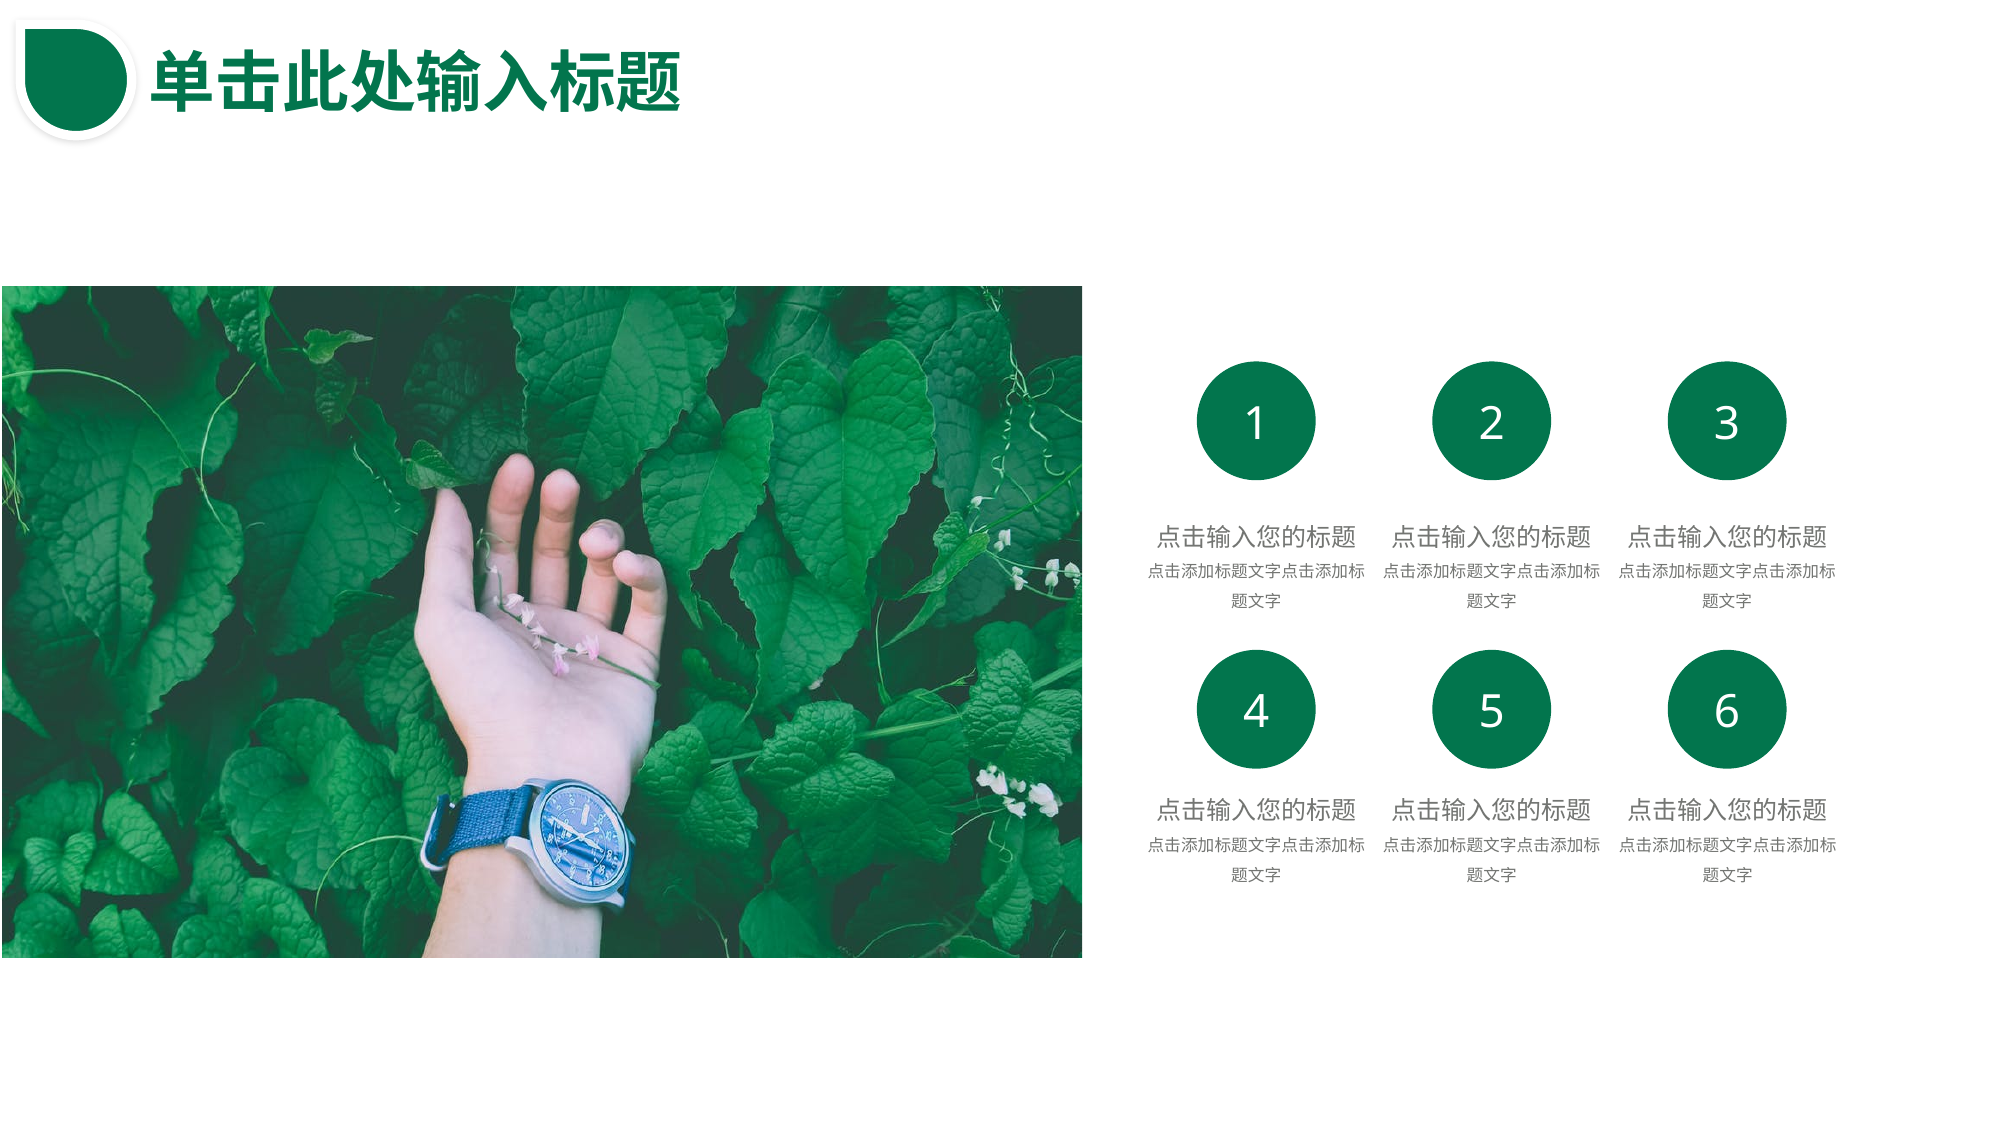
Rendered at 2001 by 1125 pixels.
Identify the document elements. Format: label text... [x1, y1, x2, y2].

text_box [1, 286, 1083, 959]
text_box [20, 24, 701, 136]
text_box 3 [1667, 361, 1787, 481]
text_box 点击输入您的标题 点击添加标题文字点击添加标题文字 [1593, 496, 1862, 623]
text_box 点击输入您的标题 点击添加标题文字点击添加标题文字 [1357, 496, 1593, 623]
text_box 5 [1432, 649, 1552, 769]
text_box 点击输入您的标题 点击添加标题文字点击添加标题文字 [1122, 770, 1357, 897]
text_box 点击输入您的标题 点击添加标题文字点击添加标题文字 [1357, 770, 1594, 897]
text_box 点击输入您的标题 点击添加标题文字点击添加标题文字 [1122, 496, 1357, 623]
text_box 2 [1432, 361, 1552, 481]
text_box 点击输入您的标题 点击添加标题文字点击添加标题文字 [1594, 770, 1862, 897]
text_box 6 [1667, 649, 1787, 769]
text_box 1 [1196, 361, 1316, 481]
text_box 4 [1196, 649, 1316, 769]
